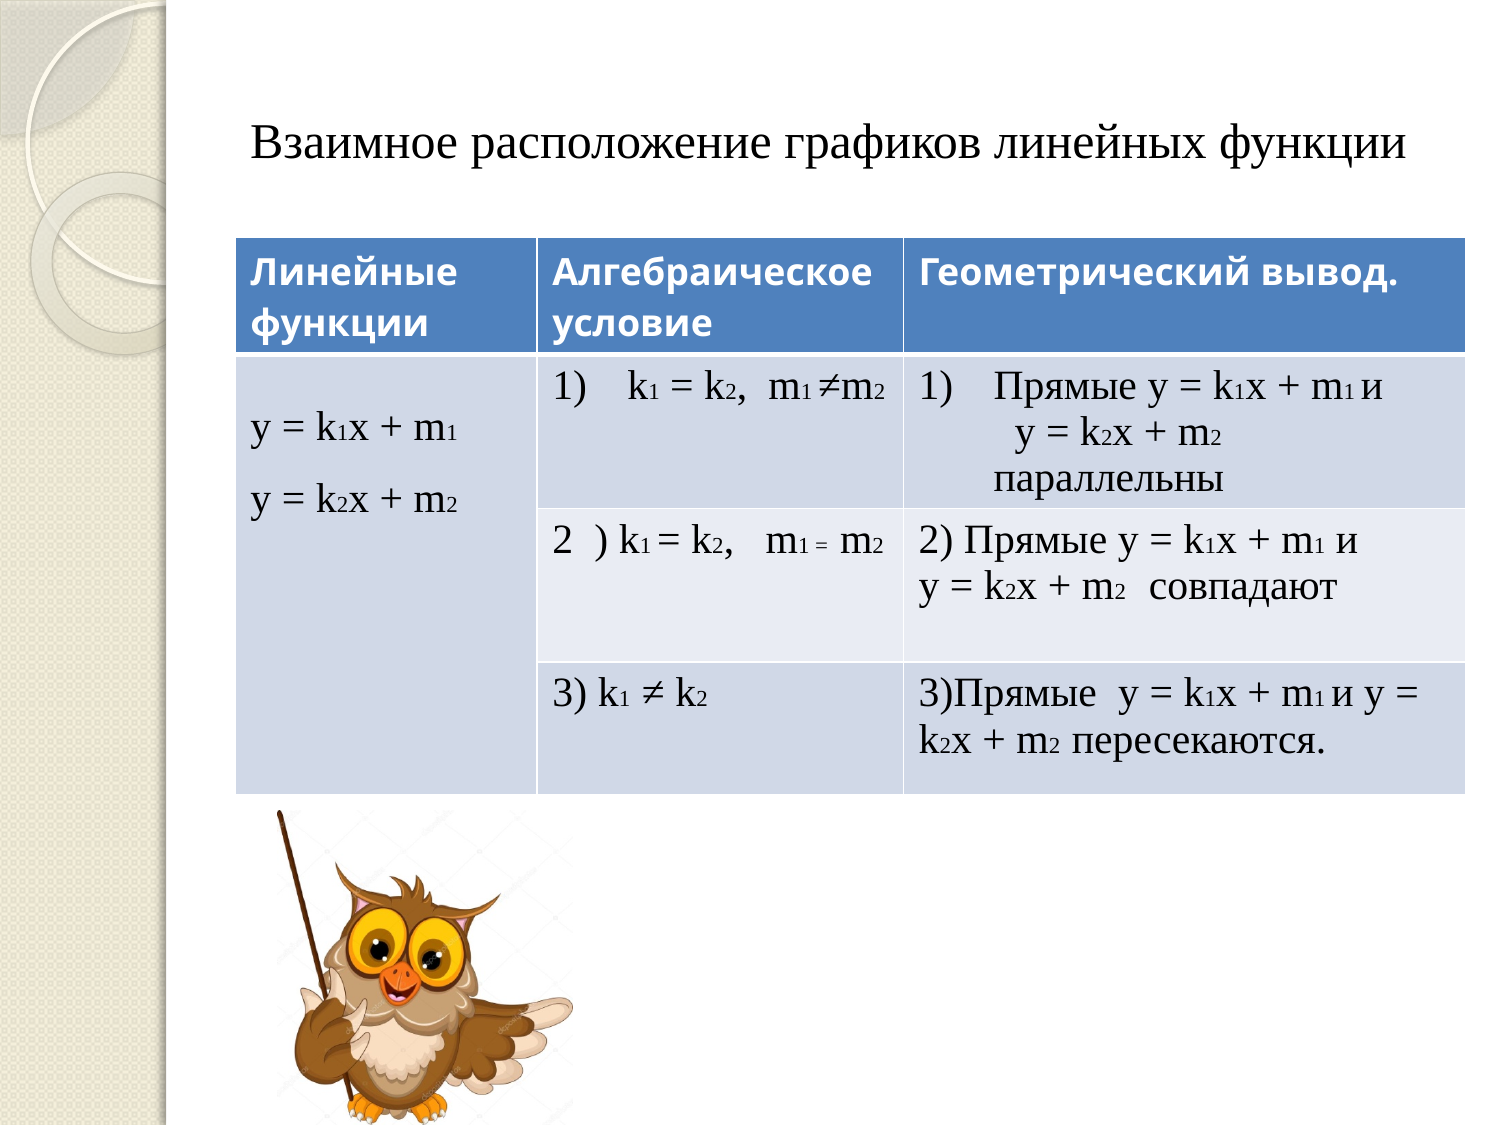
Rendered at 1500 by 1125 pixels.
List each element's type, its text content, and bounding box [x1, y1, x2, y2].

table_cell y = k1x + m1 y = k2x + m2 [236, 357, 536, 794]
table_cell 2) Прямые y = k1x + m1 и y = k2x + m2 совпадают [904, 509, 1465, 661]
picture [277, 810, 574, 1125]
table_header Линейные функции [236, 238, 536, 352]
title Взаимное расположение графиков линейных функции [235, 45, 1466, 233]
table_cell 3)Прямые y = k1x + m1 и y = k2x + m2 пересекаются. [904, 663, 1465, 794]
table_cell k1 = k2, m1 ≠m2 [538, 357, 903, 508]
table_header Геометрический вывод. [904, 238, 1465, 352]
table_cell 3) k1 ≠ k2 [538, 663, 903, 794]
table_cell Прямые y = k1x + m1 и y = k2x + m2 параллельны [904, 357, 1465, 508]
table_header Алгебраическое условие [538, 238, 903, 352]
table_cell 2 ) k1 = k2, m1 = m2 [538, 509, 903, 661]
